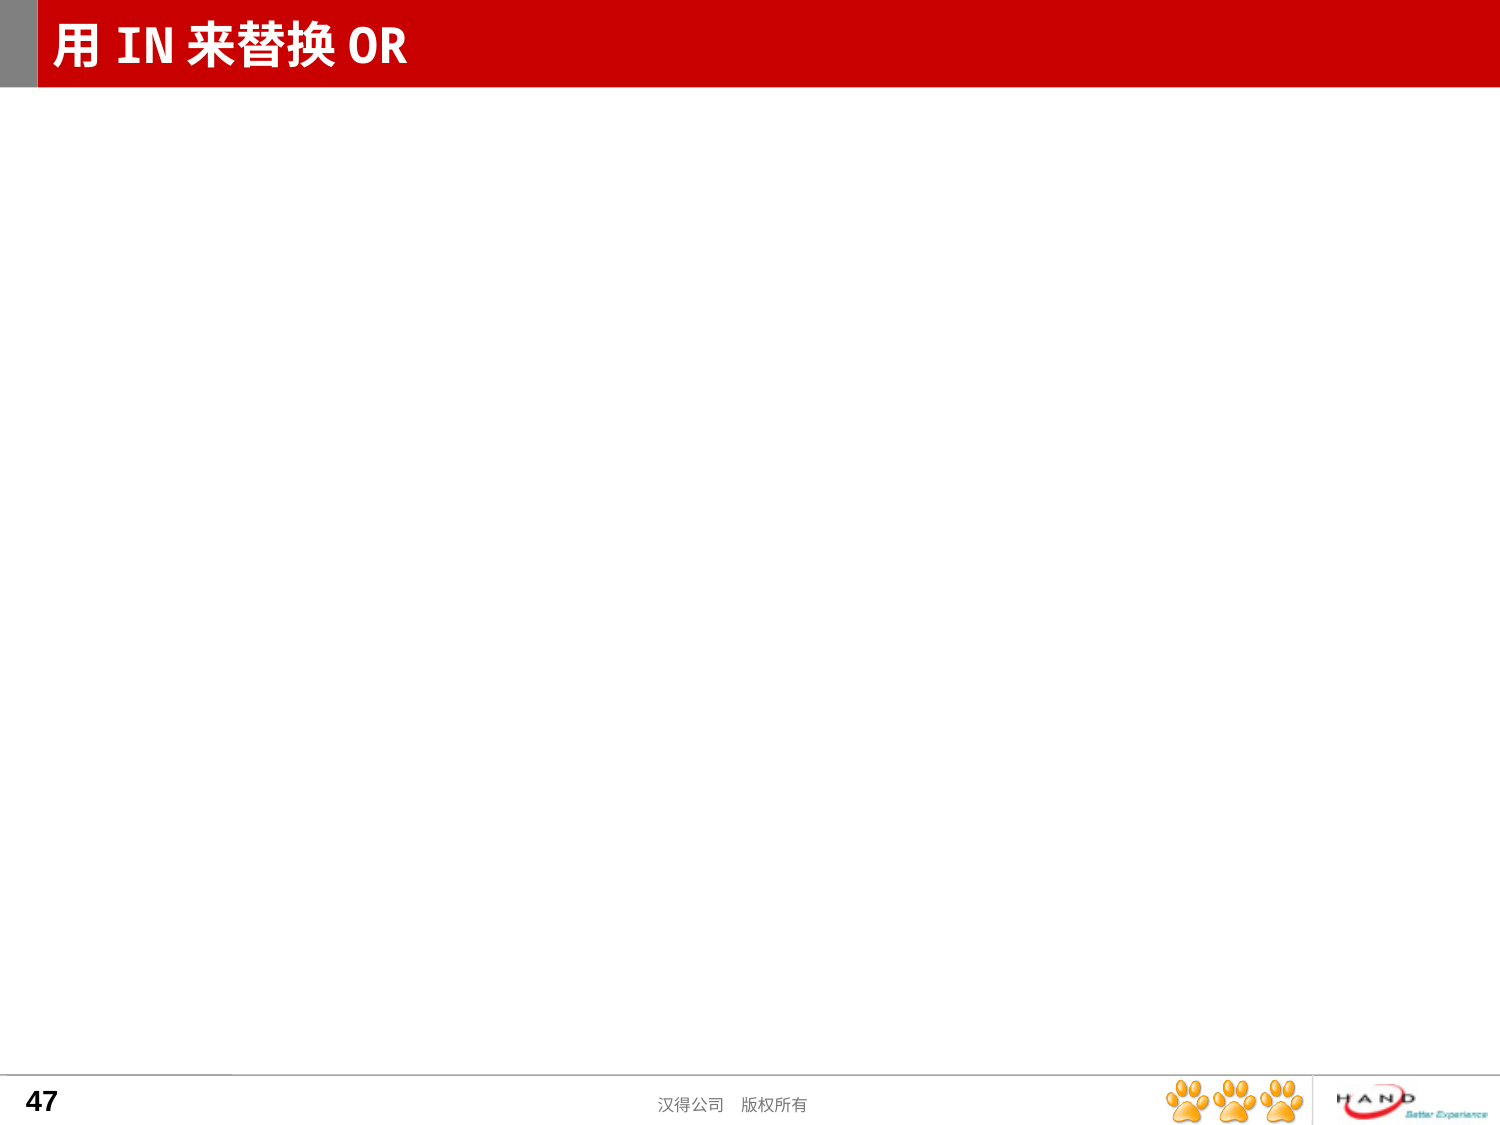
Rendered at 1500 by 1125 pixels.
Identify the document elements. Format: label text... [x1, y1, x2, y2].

picture [1337, 1084, 1488, 1125]
slide_number 47 [5, 1074, 94, 1125]
picture [1163, 1077, 1305, 1125]
title 用IN来替换OR [37, 0, 1500, 88]
